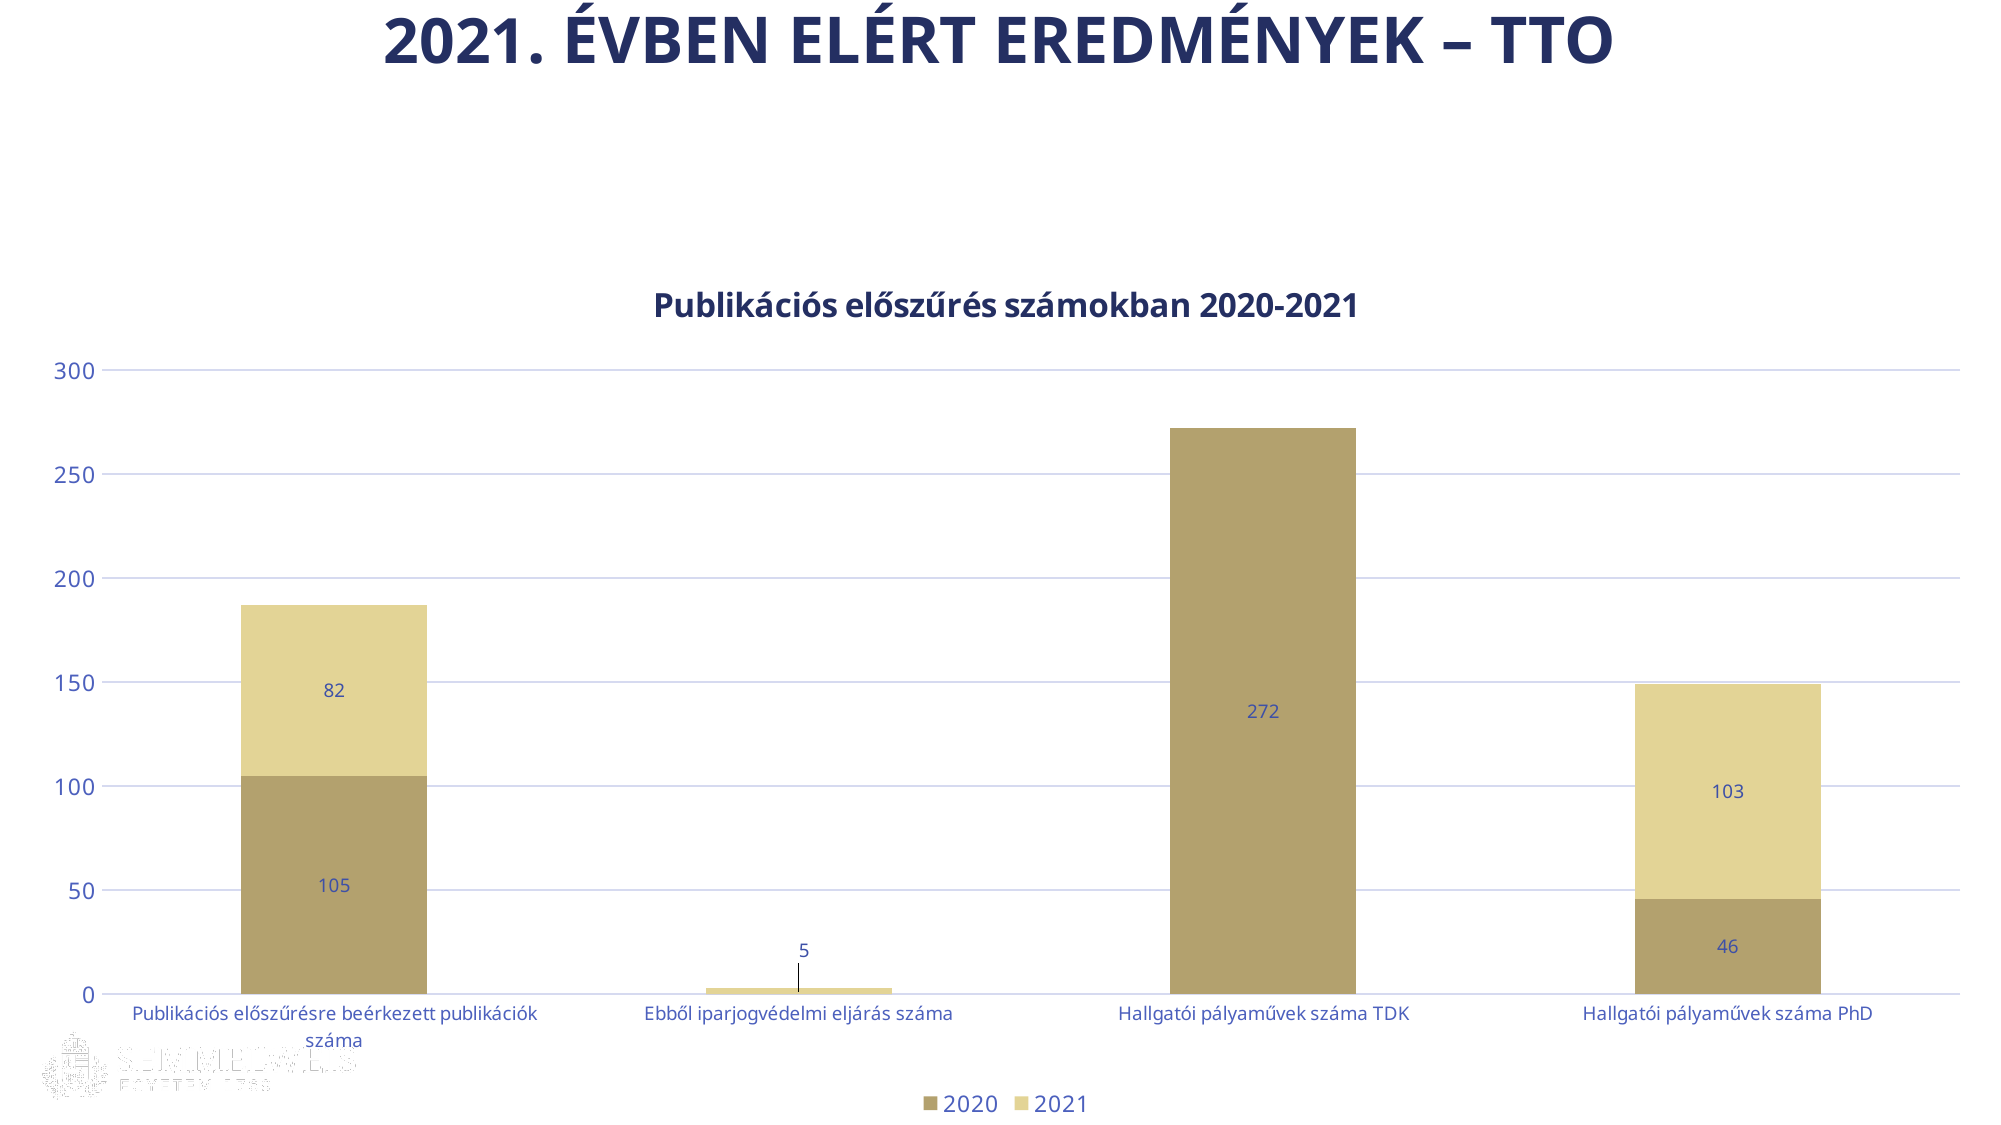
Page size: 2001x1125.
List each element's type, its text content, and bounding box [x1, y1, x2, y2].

chart [14, 247, 2000, 1125]
text_box 2021. évben elért eredmények – TTO [0, 0, 2000, 81]
